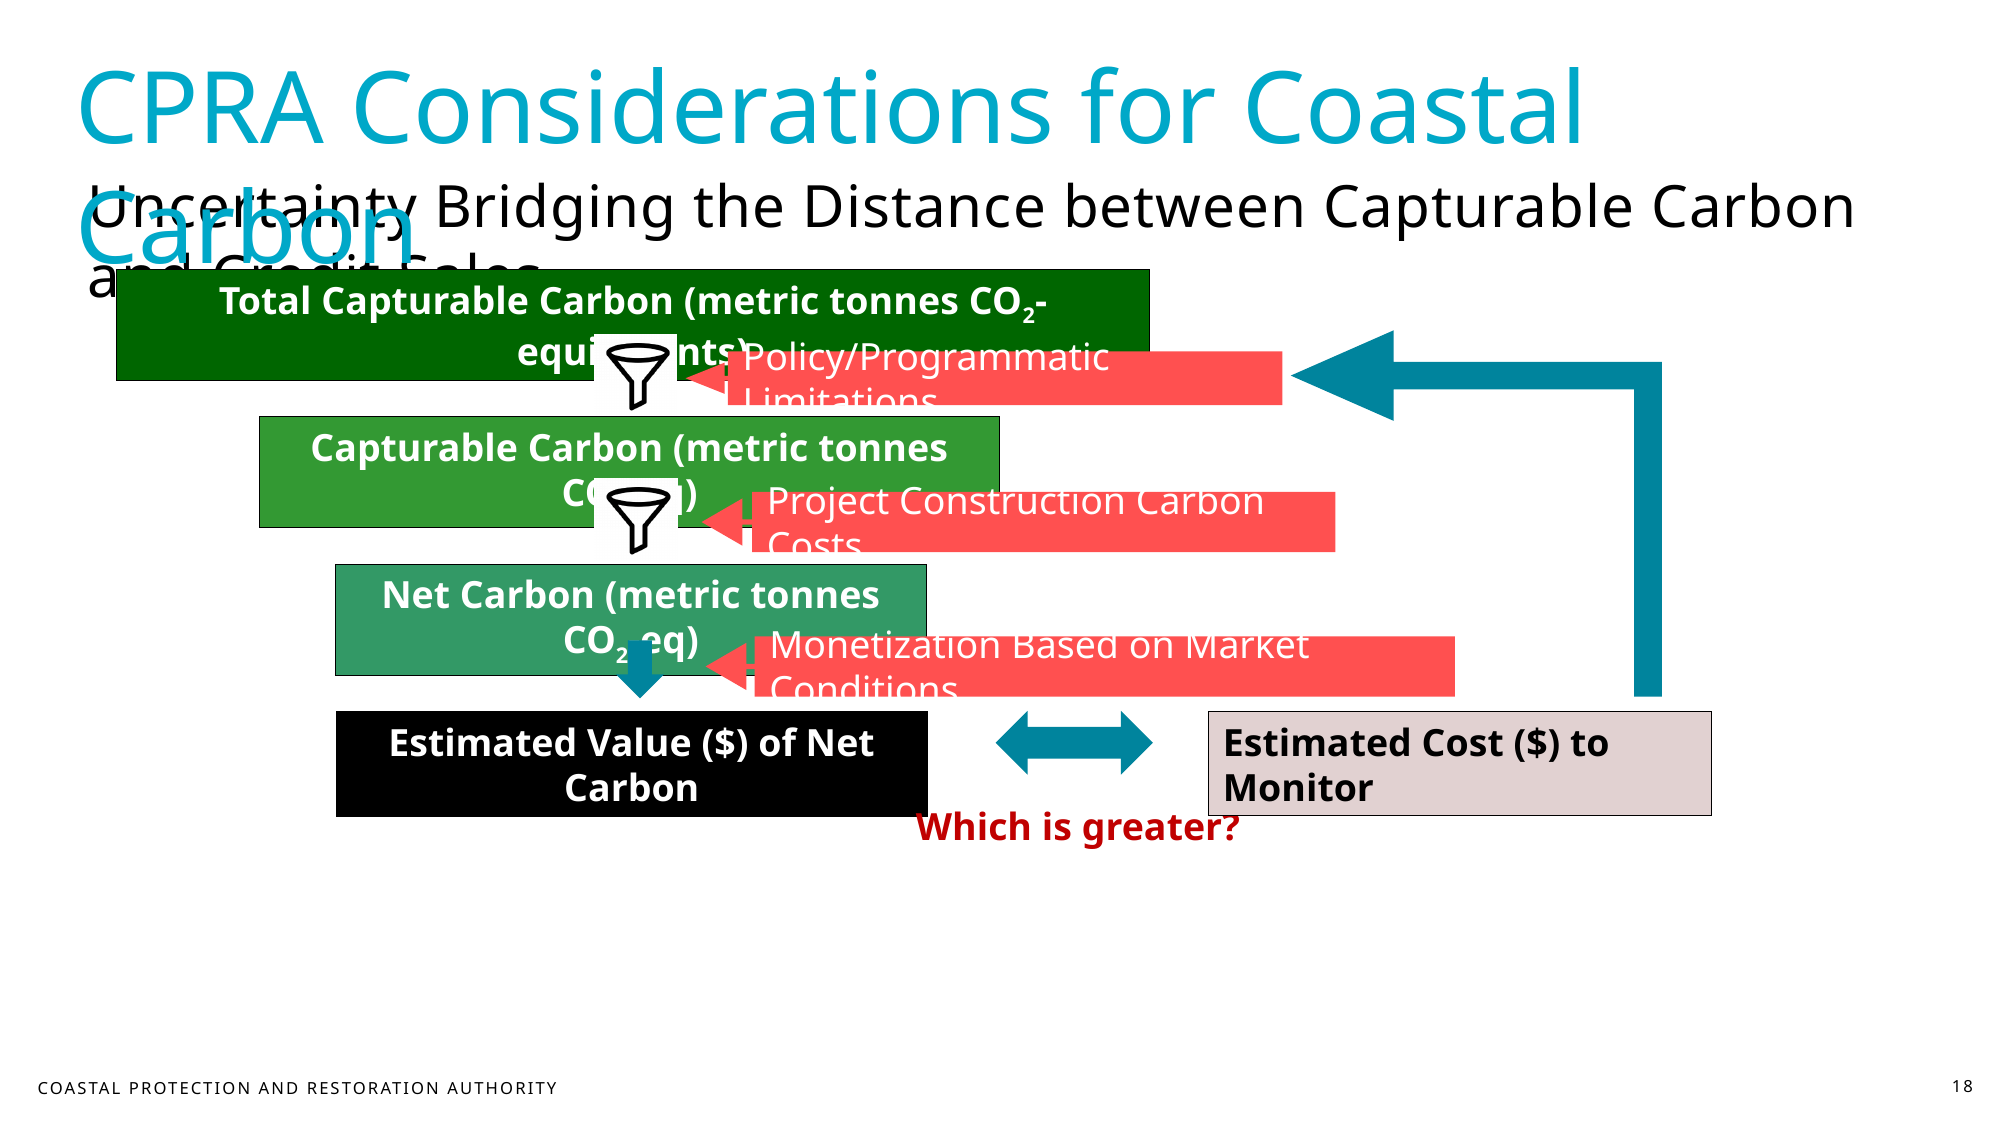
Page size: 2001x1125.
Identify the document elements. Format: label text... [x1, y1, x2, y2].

text_box [613, 639, 667, 700]
text_box Which is greater? [775, 795, 1381, 855]
text_box [994, 708, 1155, 778]
text_box Project Construction Carbon Costs [699, 490, 1337, 554]
text_box Estimated Value ($) of Net Carbon [336, 711, 928, 817]
list Uncertainty Bridging the Distance between Capturable Carbon and Credit Sales [87, 226, 1925, 246]
text_box Estimated Cost ($) to Monitor [1208, 711, 1712, 816]
picture [593, 334, 677, 417]
text_box Total Capturable Carbon (metric tonnes CO2-equivalents) [116, 269, 1150, 381]
text_box Policy/Programmatic Limitations [682, 350, 1284, 407]
picture [594, 478, 678, 561]
text_box Capturable Carbon (metric tonnes CO2-eq) [259, 416, 1000, 528]
list CPRA Considerations for Coastal Carbon [75, 43, 1925, 226]
text_box Net Carbon (metric tonnes CO2-eq) [335, 564, 927, 676]
text_box [1288, 328, 1663, 698]
text_box Monetization Based on Market Conditions [703, 635, 1456, 698]
